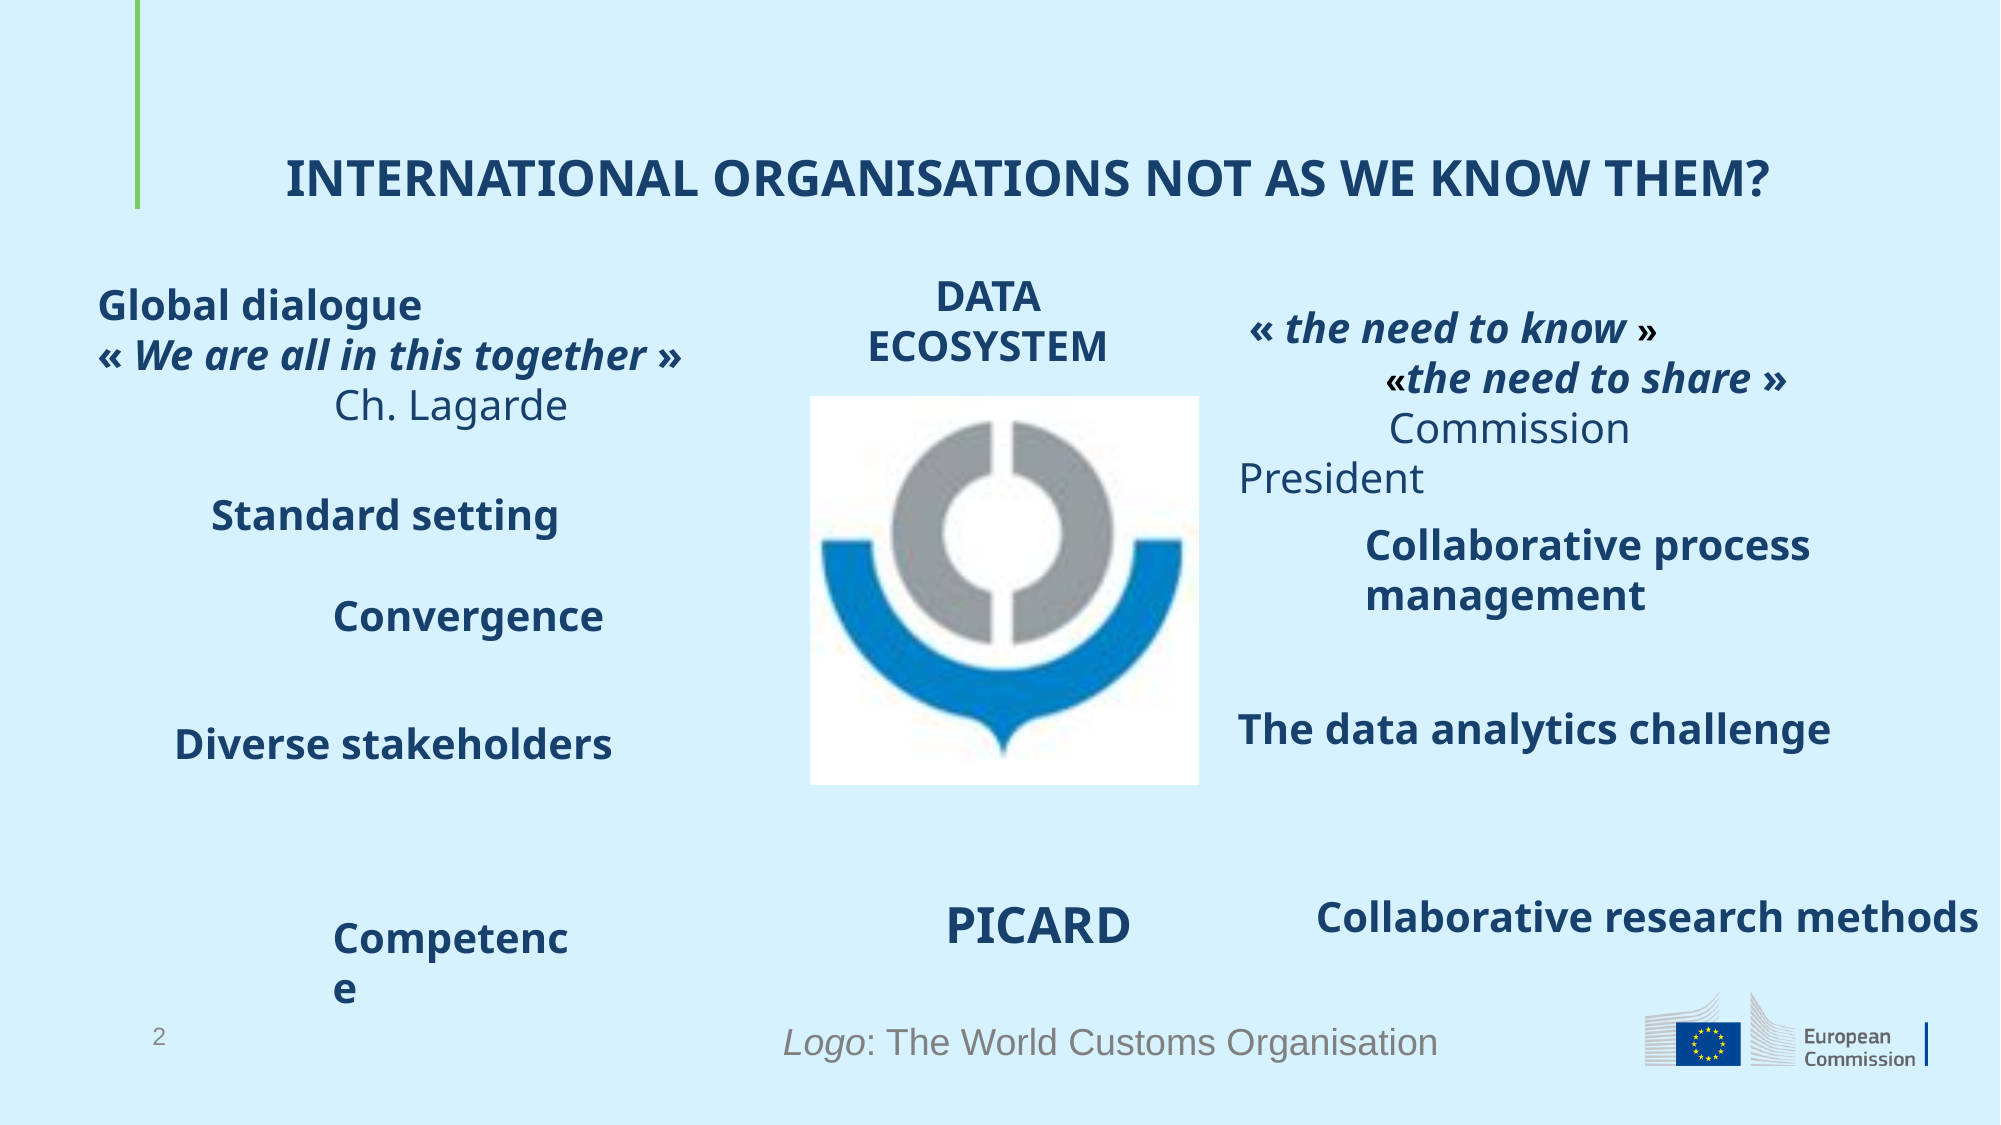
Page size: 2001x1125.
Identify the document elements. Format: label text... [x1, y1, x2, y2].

picture [1645, 991, 1928, 1066]
text_box Logo: The World Customs Organisation [768, 1010, 1454, 1071]
text_box Diverse stakeholders [159, 610, 650, 776]
slide_number 2 [137, 1005, 588, 1066]
text_box Collaborative process management [1349, 511, 1885, 626]
text_box Standard setting [196, 480, 575, 546]
text_box Collaborative research methods [1300, 883, 1995, 949]
text_box PICARD [783, 886, 1211, 961]
text_box DATA ECOSYSTEM [810, 262, 1166, 378]
text_box Convergence [317, 481, 699, 647]
picture [810, 396, 1200, 785]
text_box Global dialogue « We are all in this together » Ch. Lagarde [82, 271, 714, 437]
text_box « the need to know » «the need to share » Commission President [1223, 294, 1824, 509]
title INTERNATIONAL ORGANISATIONS NOT AS WE KNOW THEM? [159, 79, 1885, 208]
text_box The data analytics challenge [1222, 695, 1847, 761]
text_box Competence [317, 904, 608, 1020]
